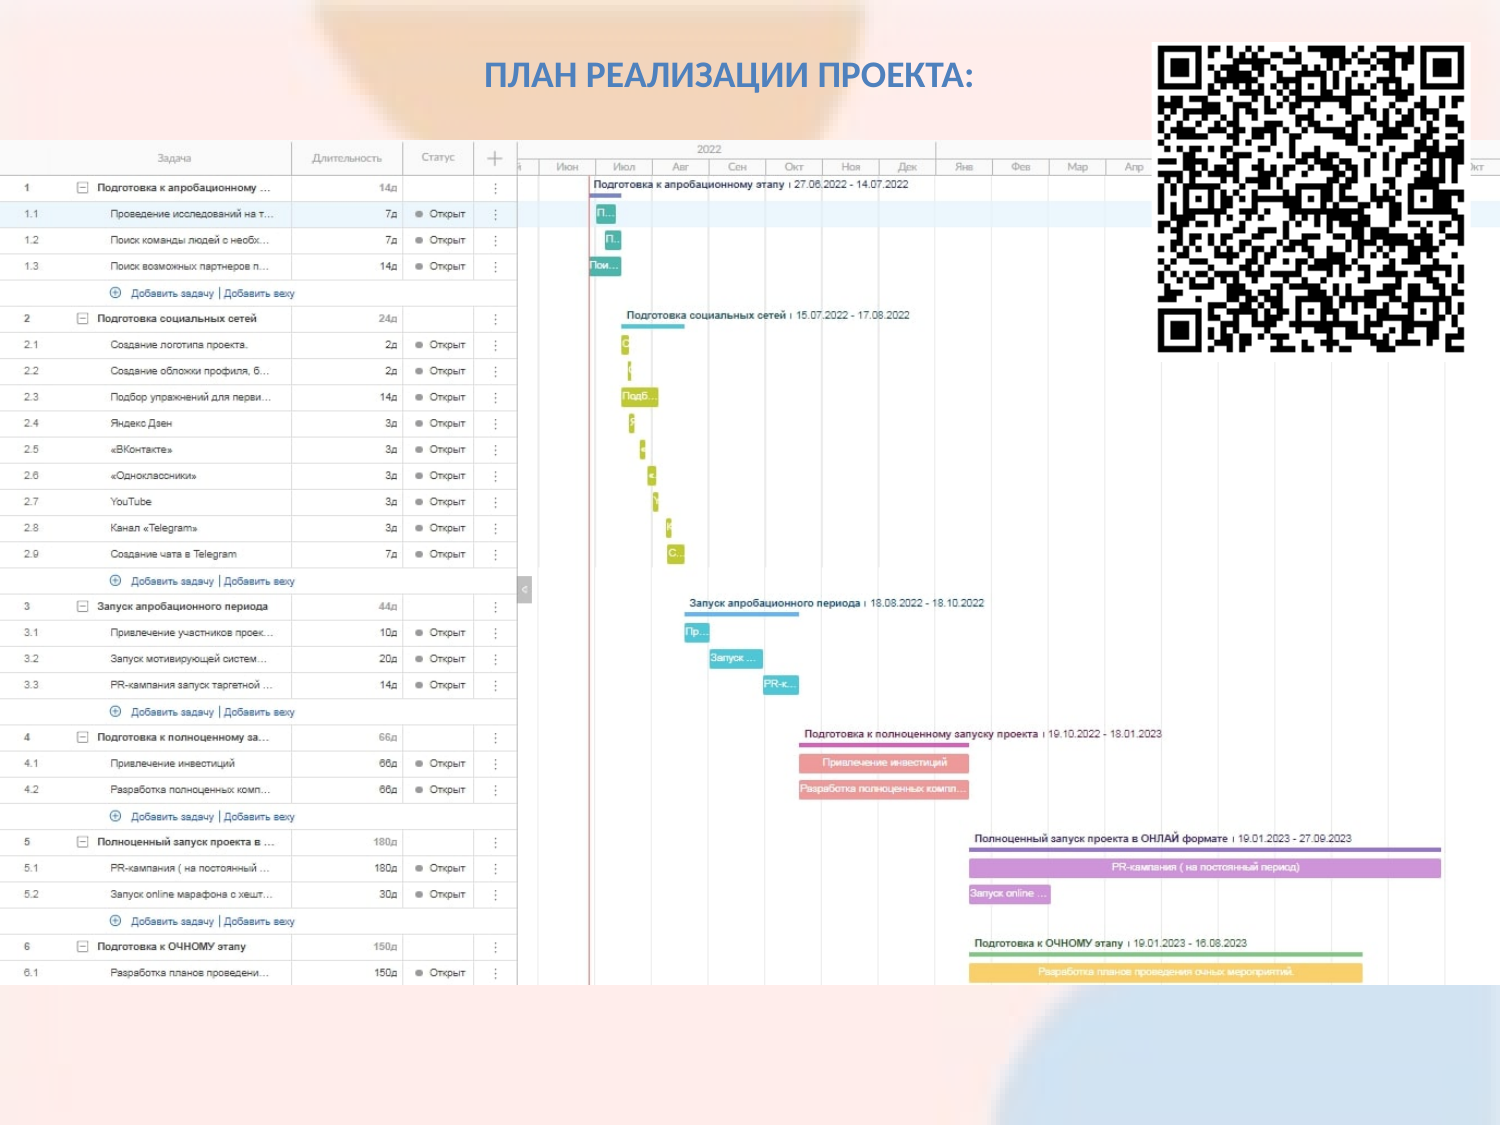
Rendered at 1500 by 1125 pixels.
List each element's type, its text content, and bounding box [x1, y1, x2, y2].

text_box ПЛАН РЕАЛИЗАЦИИ ПРОЕКТА: [469, 42, 990, 103]
picture [0, 42, 1500, 986]
